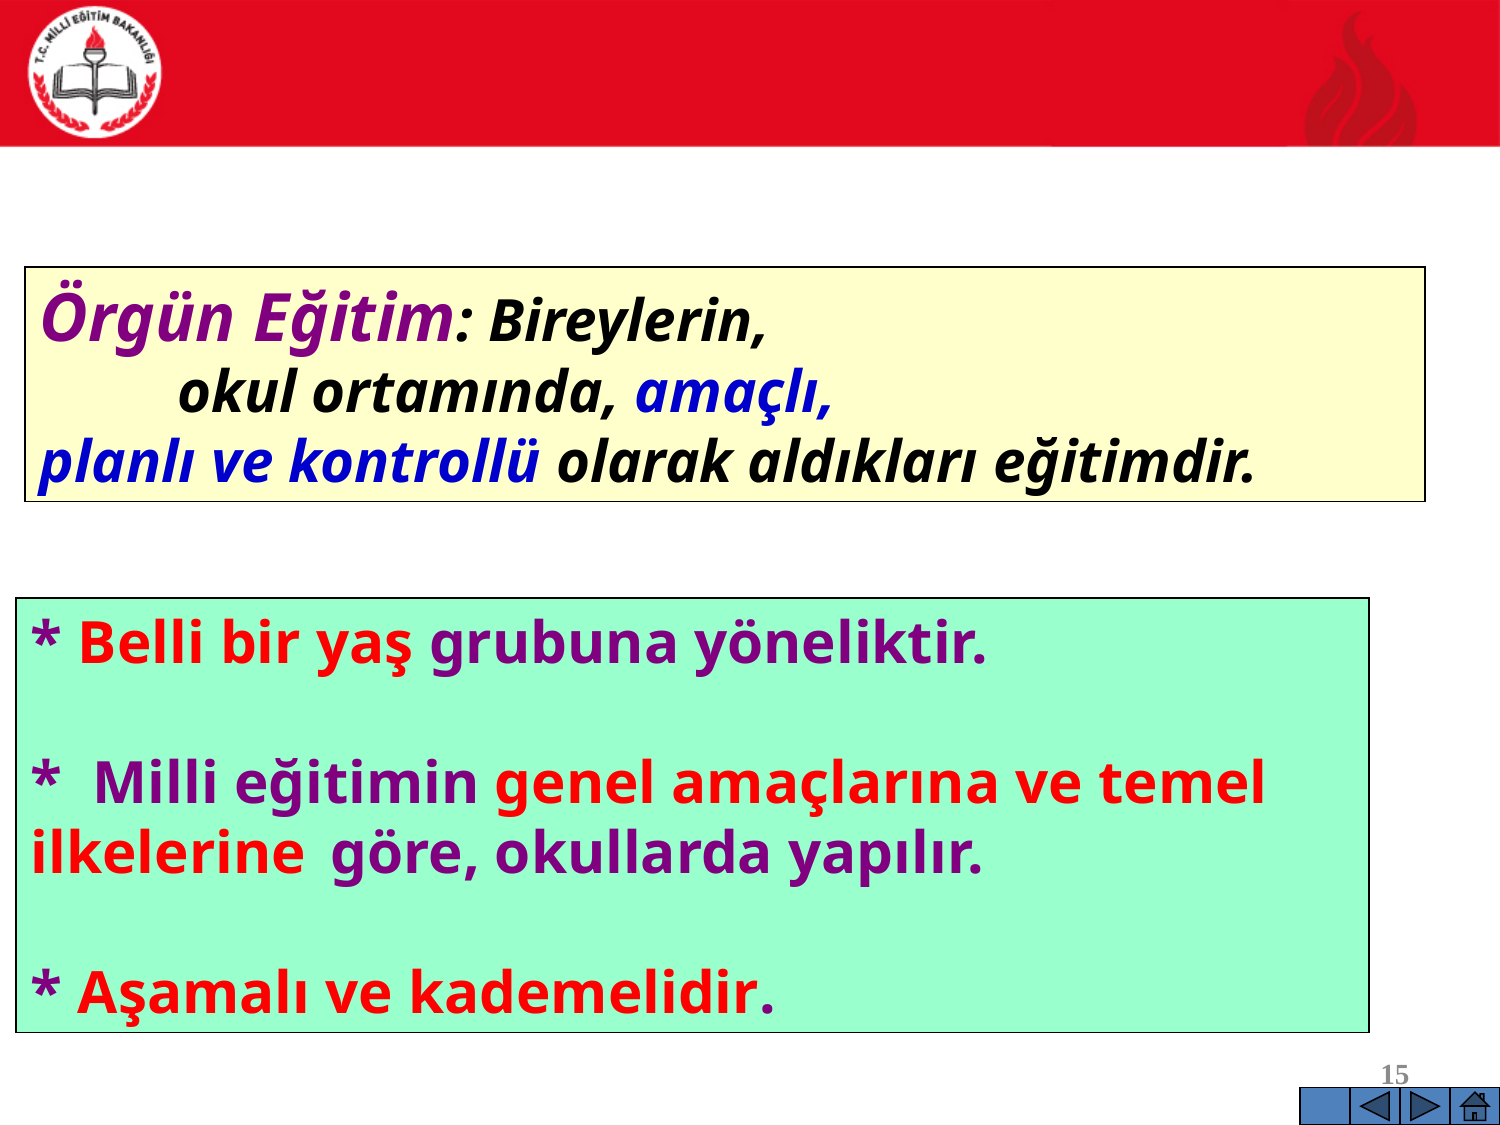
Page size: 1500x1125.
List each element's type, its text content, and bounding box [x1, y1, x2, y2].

slide_number 15 [1074, 1042, 1425, 1103]
text_box [1449, 1087, 1500, 1125]
text_box [1299, 1087, 1351, 1125]
text_box * Belli bir yaş grubuna yöneliktir. * Milli eğitimin genel amaçlarına ve temel ilkelerine göre, okullarda yapılır. * Aşamalı ve kademelidir. [16, 597, 1370, 1033]
text_box [1351, 1087, 1401, 1125]
text_box [1401, 1087, 1449, 1125]
picture [0, 0, 1500, 1125]
text_box Örgün Eğitim: Bireylerin, okul ortamında, amaçlı, planlı ve kontrollü olarak aldıkları eğitimdir. [24, 267, 1425, 502]
